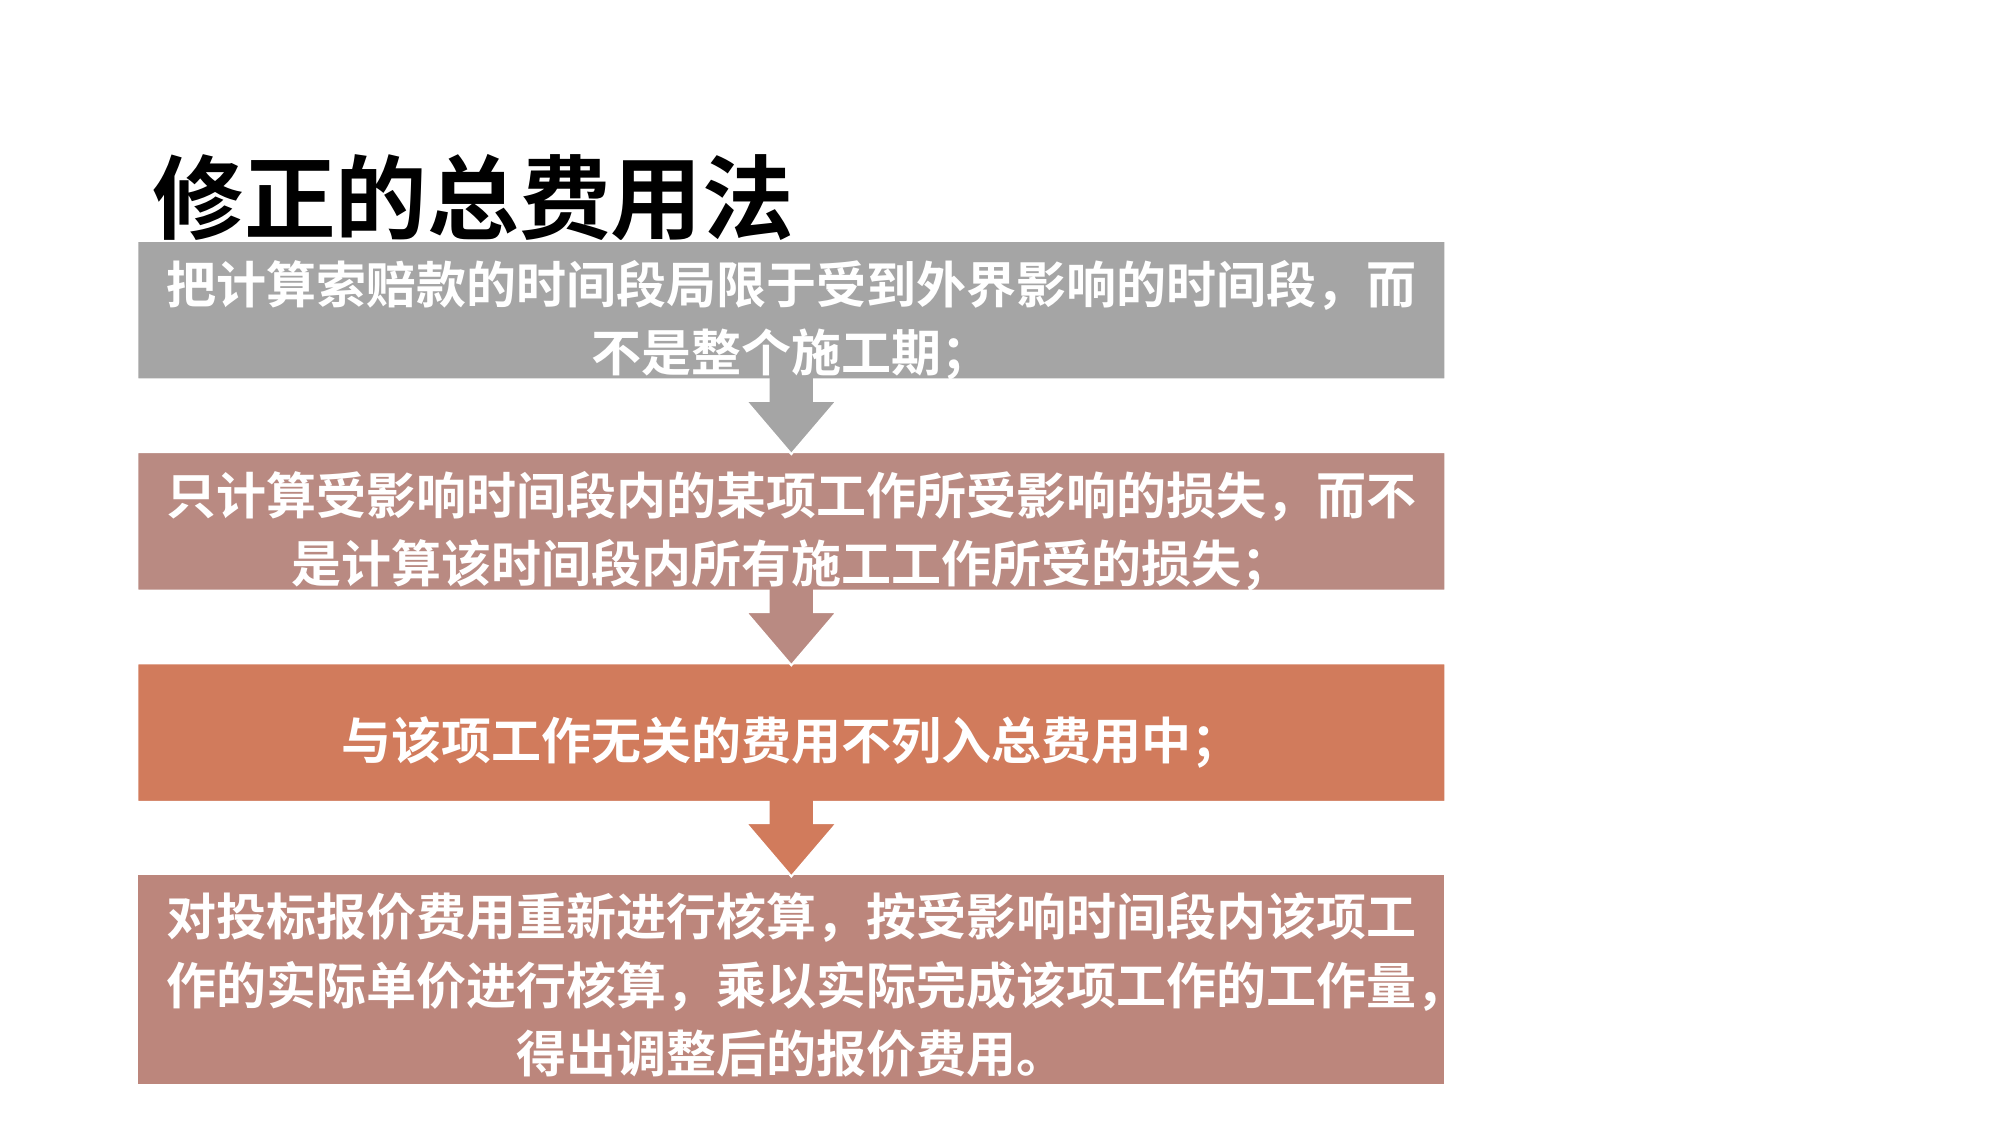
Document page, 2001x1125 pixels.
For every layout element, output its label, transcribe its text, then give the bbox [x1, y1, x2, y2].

title 修正的总费用法 [137, 59, 1863, 278]
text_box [137, 240, 1446, 1086]
